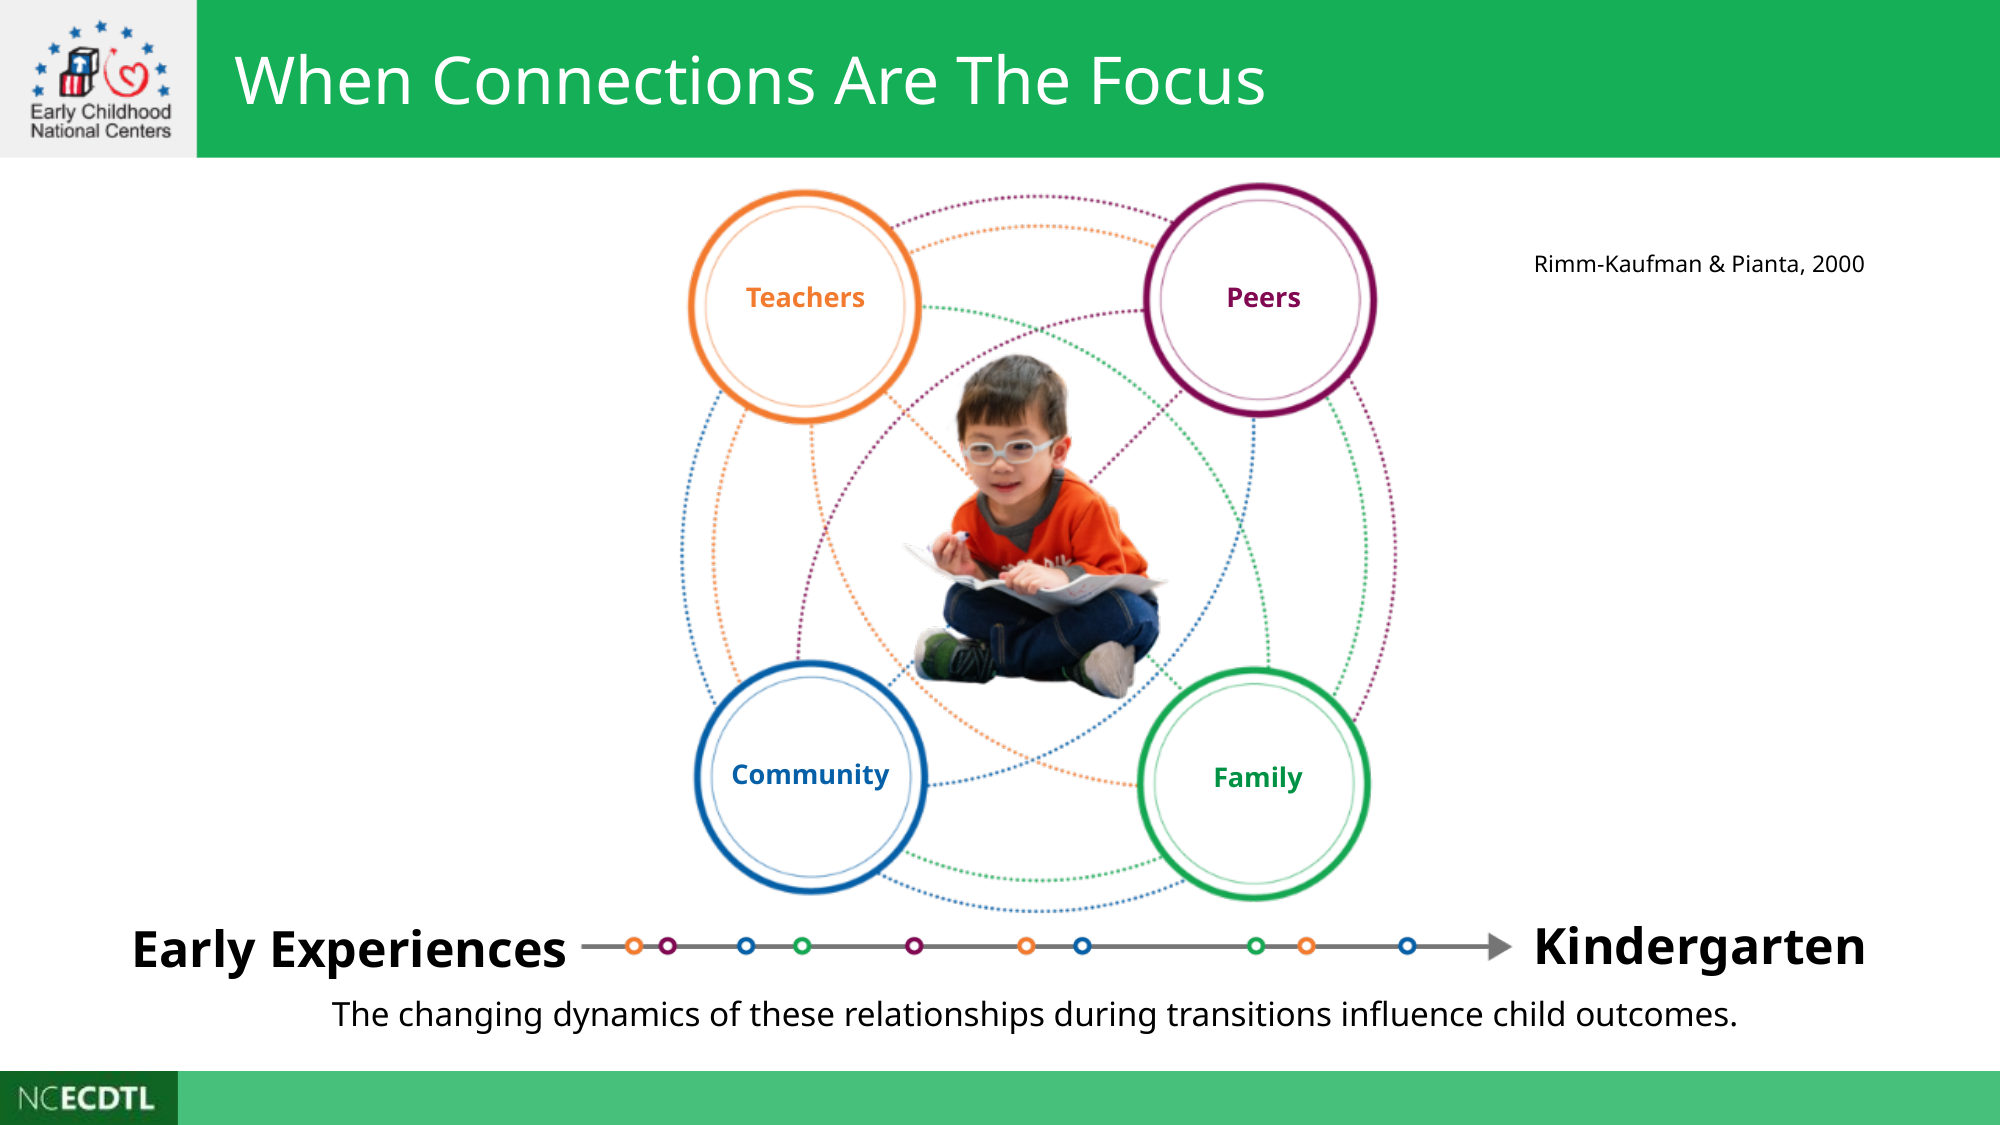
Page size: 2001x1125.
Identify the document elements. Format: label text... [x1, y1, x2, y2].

picture [28, 17, 175, 141]
picture [544, 898, 1537, 992]
picture [0, 1071, 177, 1125]
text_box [116, 906, 1913, 1122]
list When Connections Are The Focus [219, 31, 1963, 127]
text_box Rimm-Kaufman & Pianta, 2000 [1633, 245, 2000, 285]
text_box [435, 161, 1628, 904]
